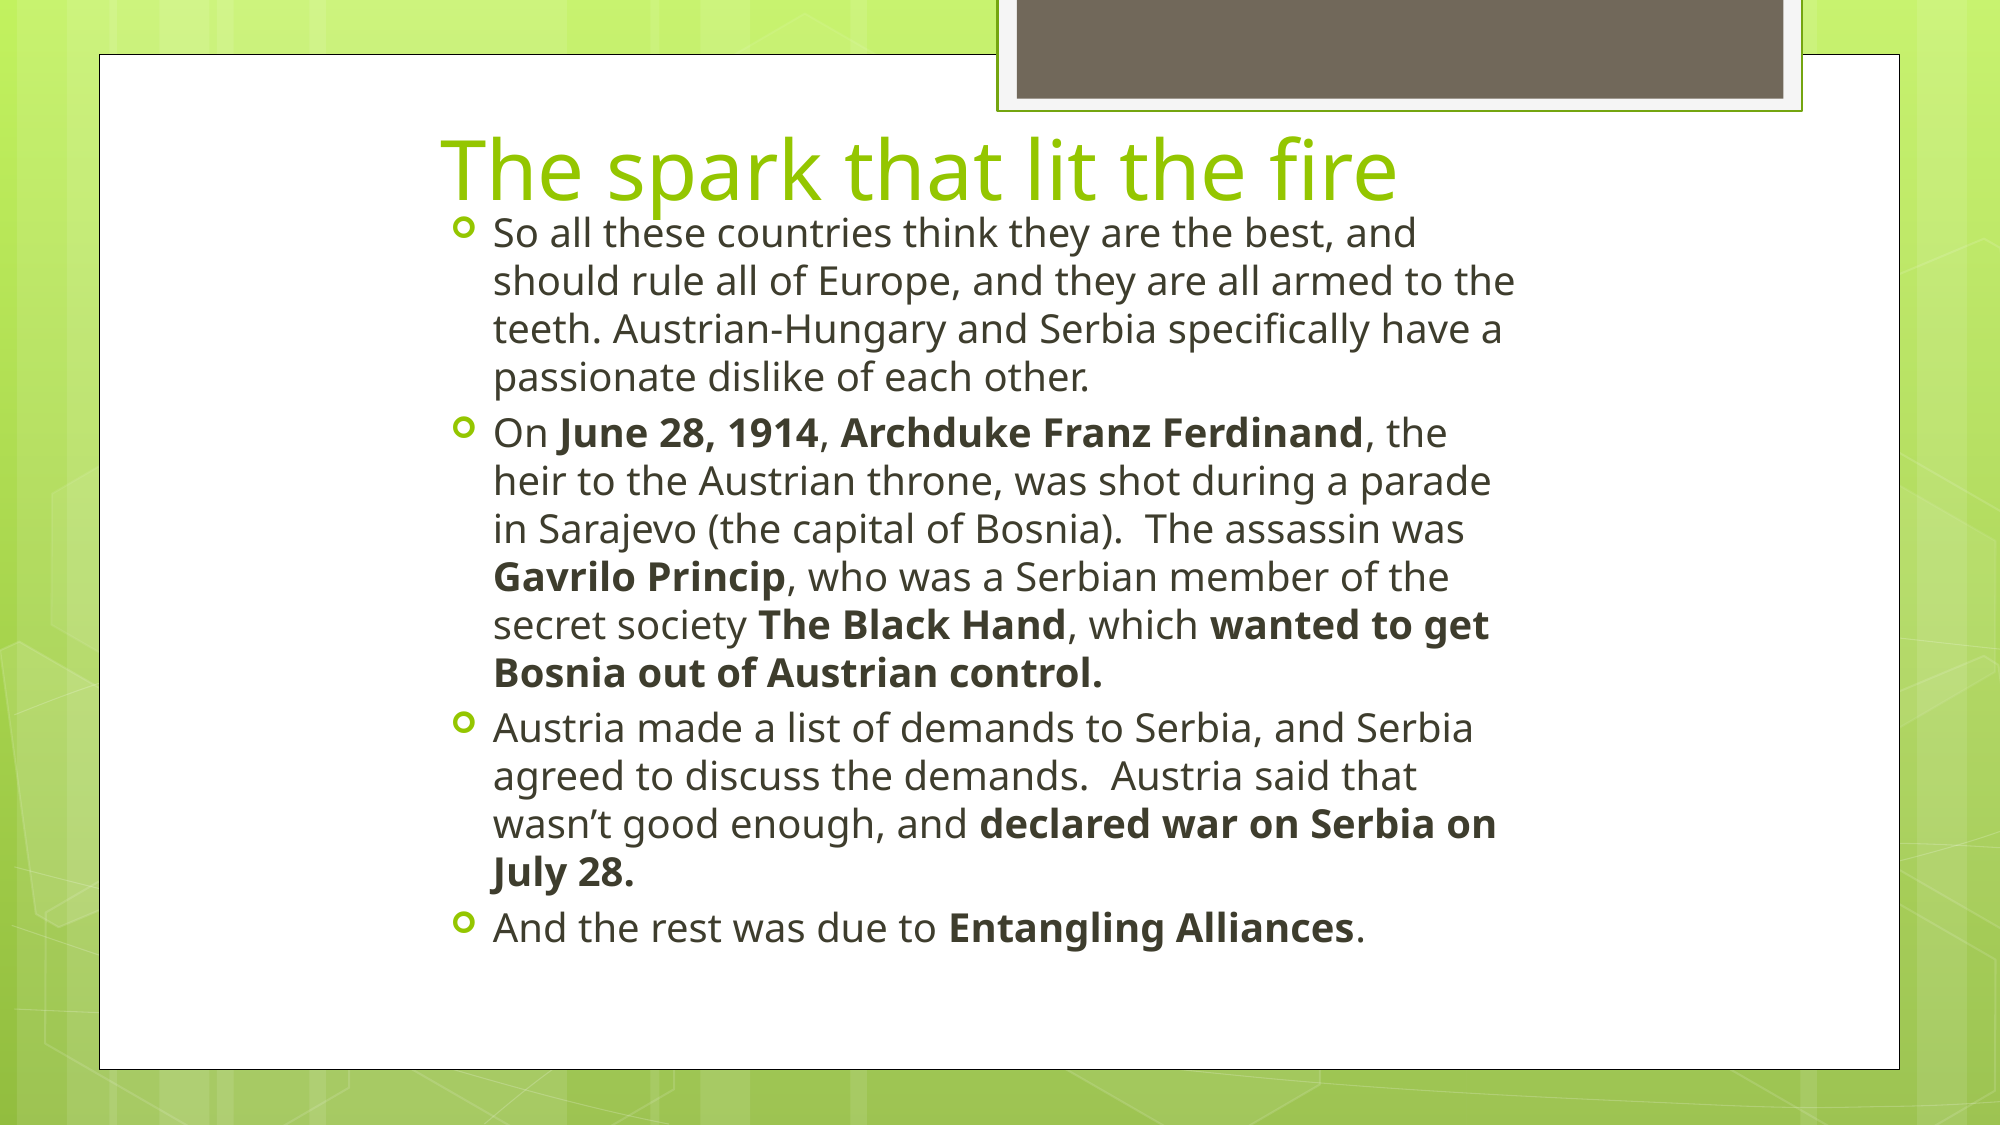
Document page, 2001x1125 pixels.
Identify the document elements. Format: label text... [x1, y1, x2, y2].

title The spark that lit the fire [425, 37, 1578, 225]
list So all these countries think they are the best, and should rule all of Europe, and they are all armed to the teeth. Austrian-Hungary and Serbia specifically have a passionate dislike of each other. On June 28, 1914, Archduke Franz Ferdinand, the heir to the Austrian throne, was shot during a parade in Sarajevo (the capital of Bosnia). The assassin was Gavrilo Princip, who was a Serbian member of the secret society The Black Hand, which wanted to get Bosnia out of Austrian control. Austria made a list of demands to Serbia, and Serbia agreed to discuss the demands. Austria said that wasn’t good enough, and declared war on Serbia on July 28. And the rest was due to Entangling Alliances. [425, 200, 1537, 975]
